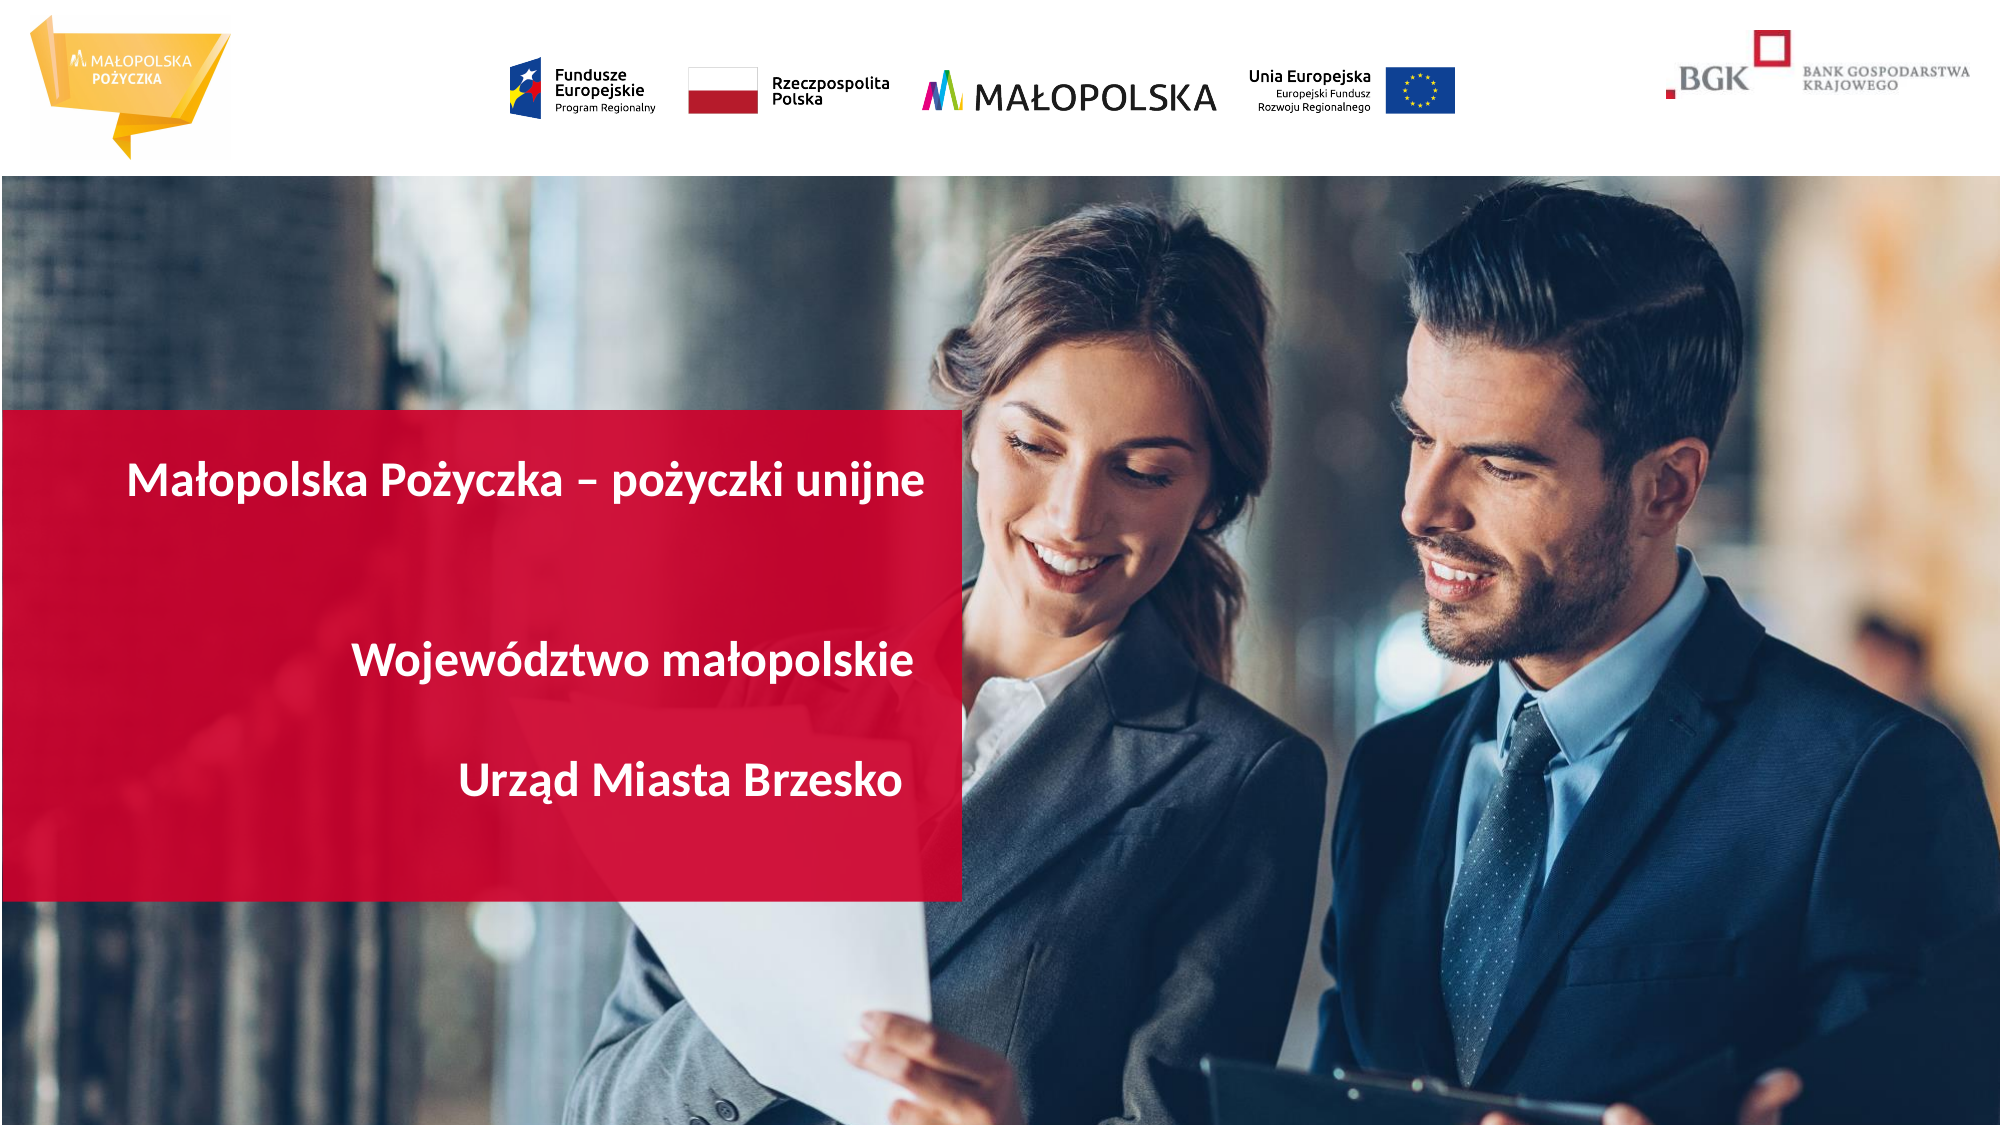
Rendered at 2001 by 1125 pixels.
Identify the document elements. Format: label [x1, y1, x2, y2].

picture [509, 56, 1456, 119]
picture [2, 176, 2000, 1125]
picture [30, 15, 231, 161]
picture [1666, 30, 1970, 99]
